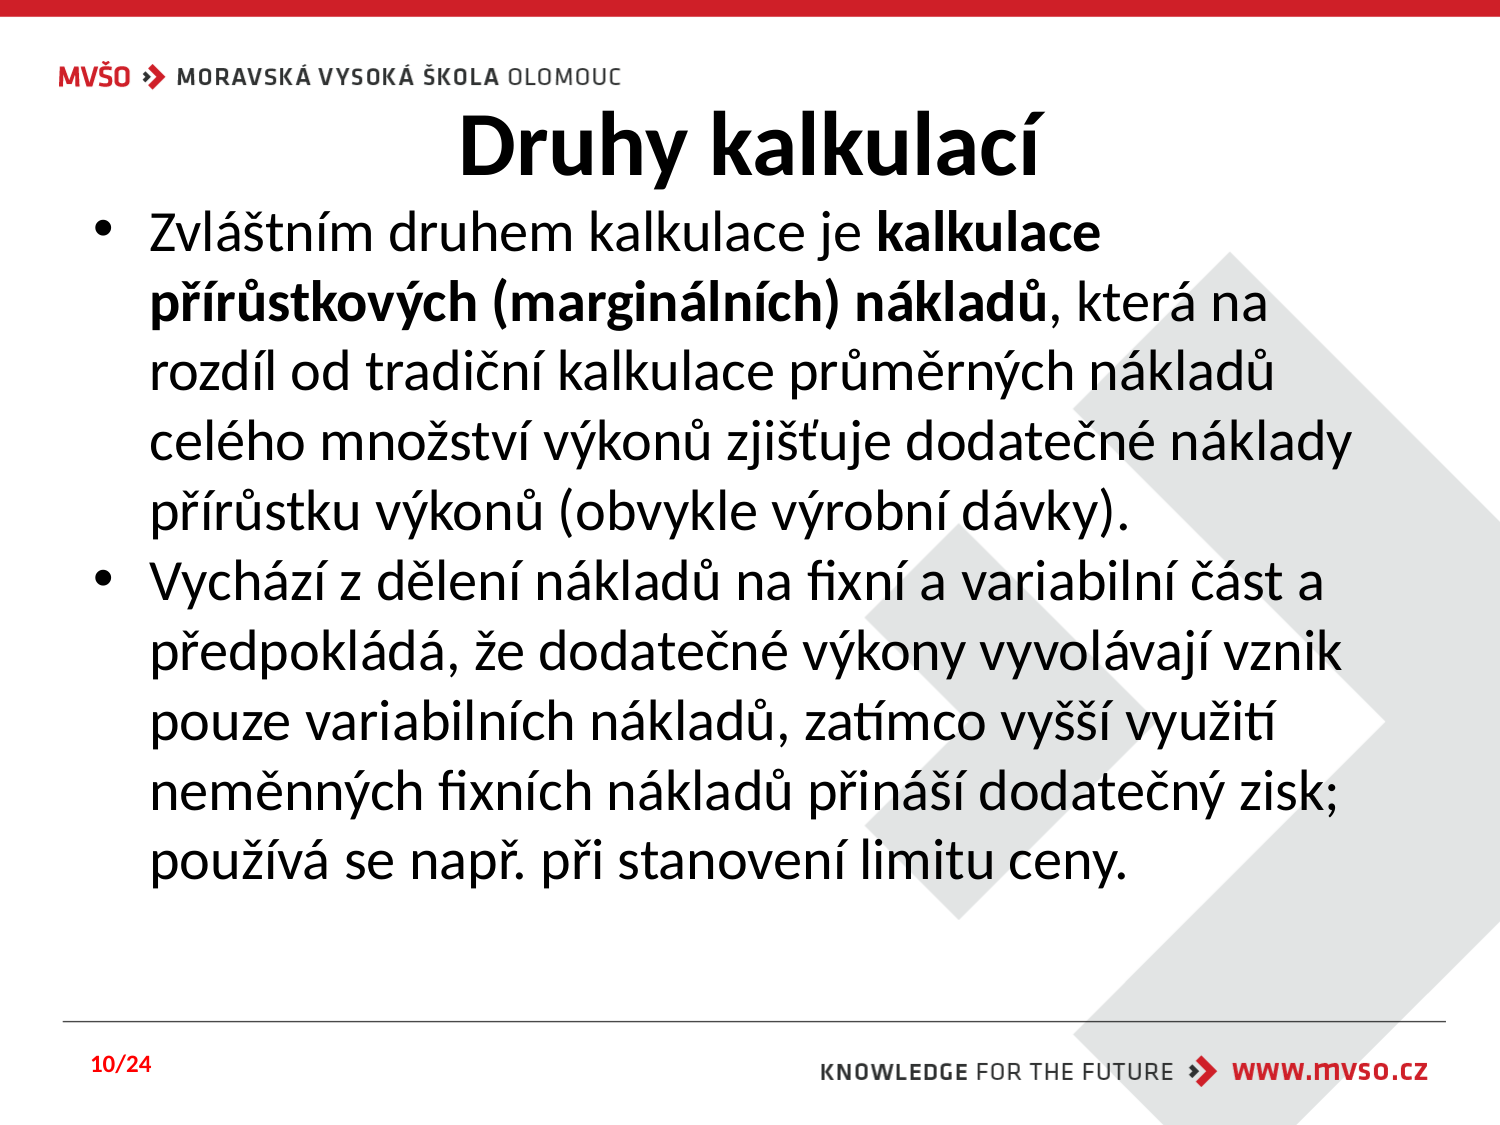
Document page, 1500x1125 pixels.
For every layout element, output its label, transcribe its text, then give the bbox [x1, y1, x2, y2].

text_box 10/24 [74, 1040, 213, 1085]
list Zvláštním druhem kalkulace je kalkulace přírůstkových (marginálních) nákladů, která na rozdíl od tradiční kalkulace průměrných nákladů celého množství výkonů zjišťuje dodatečné náklady přírůstku výkonů (obvykle výrobní dávky). Vychází z dělení nákladů na fixní a variabilní část a předpokládá, že dodatečné výkony vyvolávají vznik pouze variabilních nákladů, zatímco vyšší využití neměnných fixních nákladů přináší dodatečný zisk; používá se např. při stanovení limitu ceny. [75, 185, 1425, 1041]
title Druhy kalkulací [75, 45, 1425, 185]
picture [0, 0, 1500, 1125]
